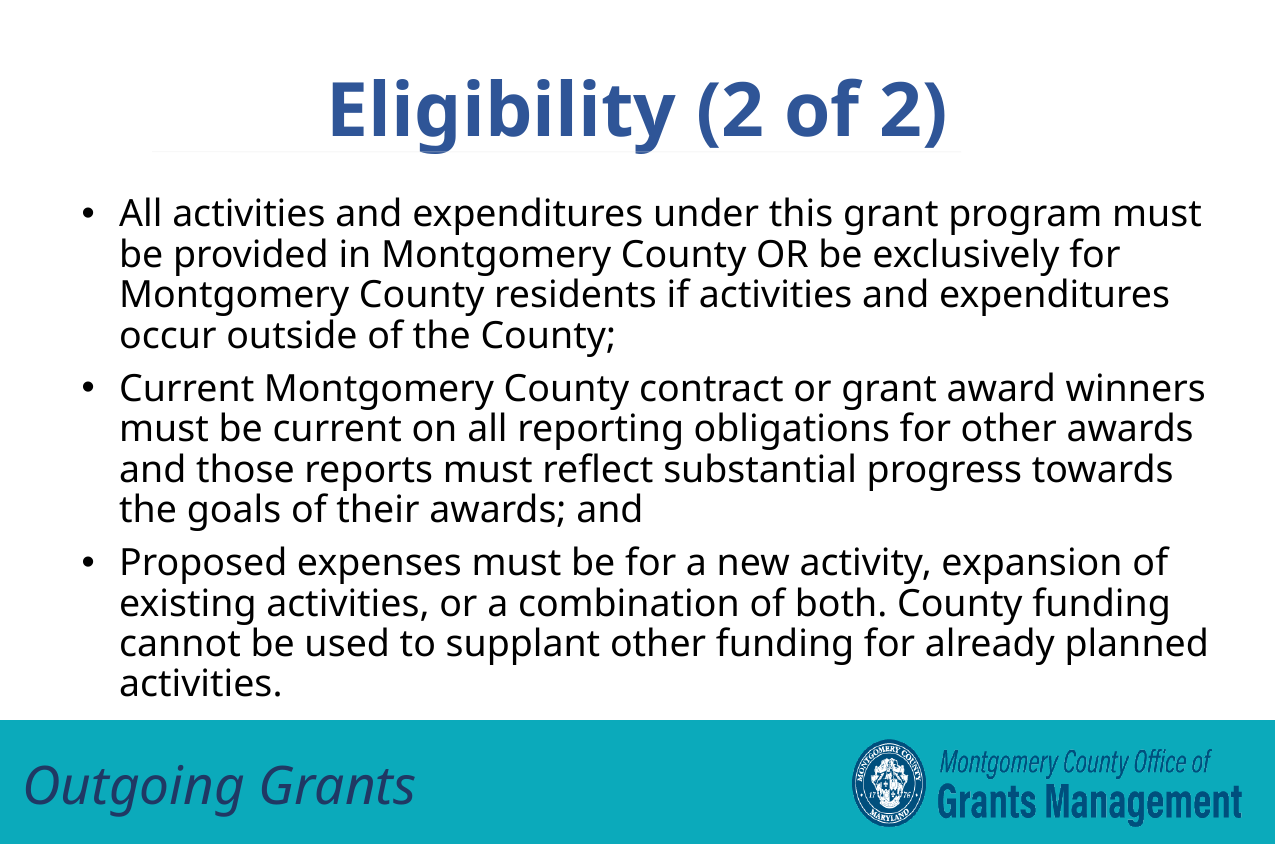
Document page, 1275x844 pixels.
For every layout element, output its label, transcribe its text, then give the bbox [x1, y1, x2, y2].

text_box All activities and expenditures under this grant program must be provided in Montgomery County OR be exclusively for Montgomery County residents if activities and expenditures occur outside of the County; Current Montgomery County contract or grant award winners must be current on all reporting obligations for other awards and those reports must reflect substantial progress towards the goals of their awards; and Proposed expenses must be for a new activity, expansion of existing activities, or a combination of both. County funding cannot be used to supplant other funding for already planned activities. [66, 187, 1254, 713]
text_box Eligibility (2 of 2) [0, 58, 1275, 176]
picture [852, 739, 1242, 827]
